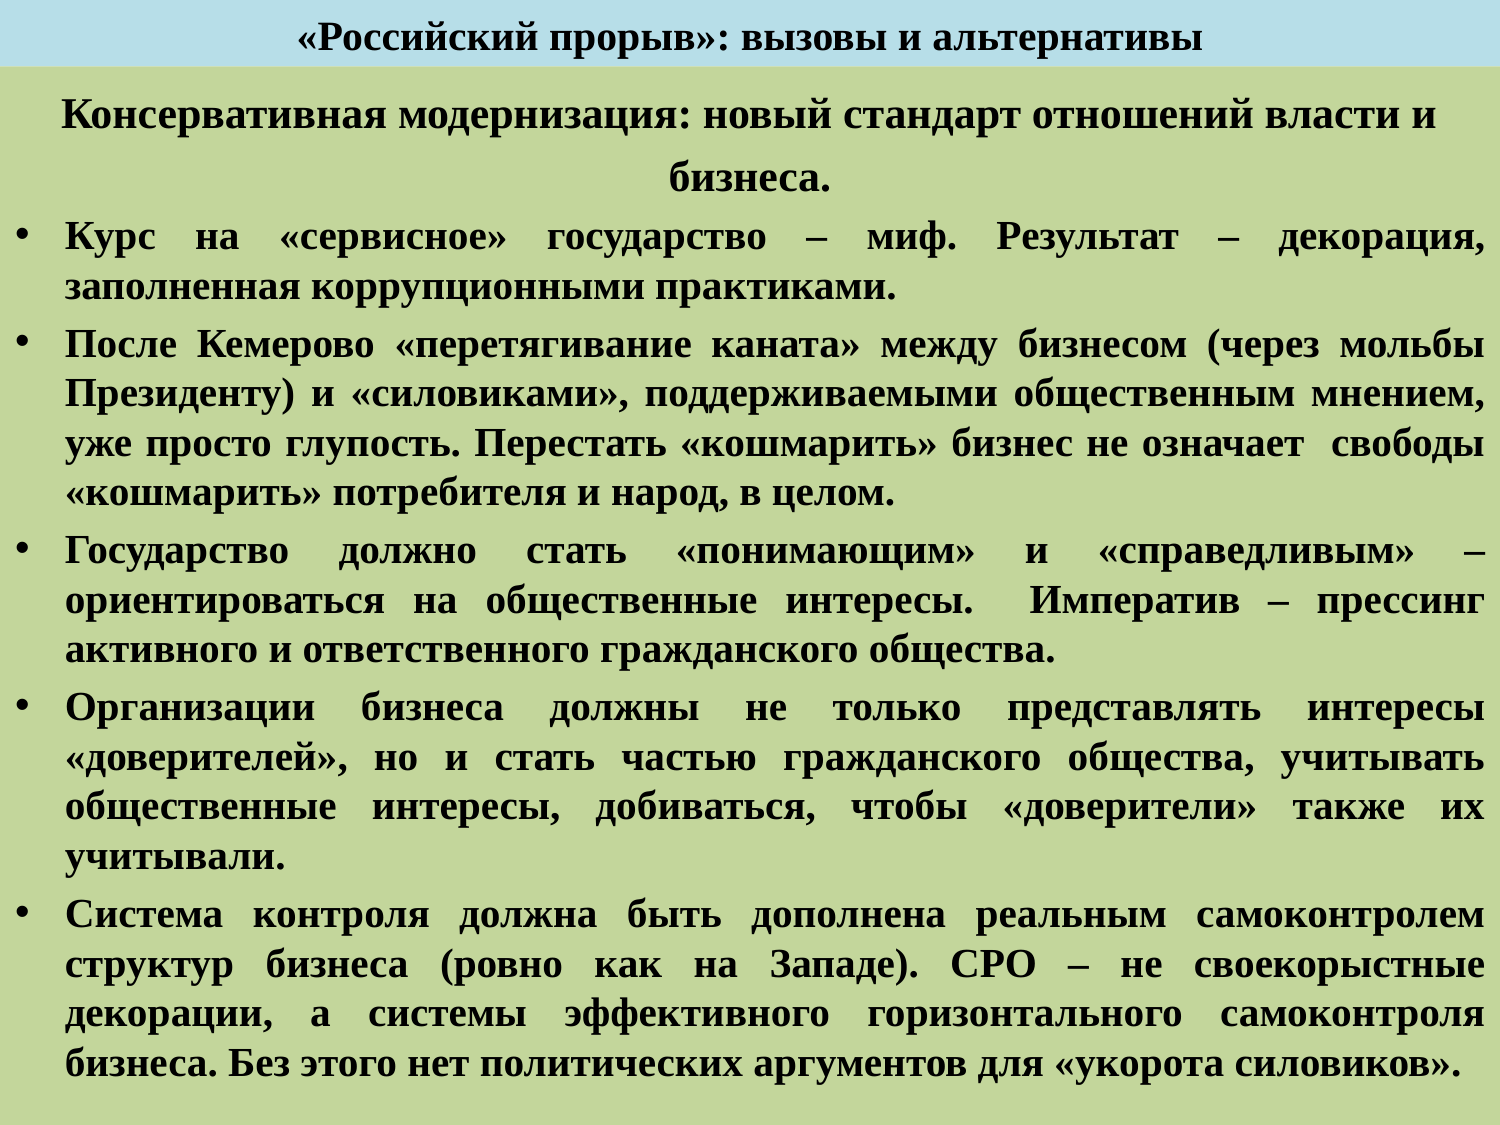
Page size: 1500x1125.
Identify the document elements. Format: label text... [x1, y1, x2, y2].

list Консервативная модернизация: новый стандарт отношений власти и бизнеса. Курс на «сервисное» государство – миф. Результат – декорация, заполненная коррупционными практиками. После Кемерово «перетягивание каната» между бизнесом (через мольбы Президенту) и «силовиками», поддерживаемыми общественным мнением, уже просто глупость. Перестать «кошмарить» бизнес не означает свободы «кошмарить» потребителя и народ, в целом. Государство должно стать «понимающим» и «справедливым» – ориентироваться на общественные интересы. Императив – прессинг активного и ответственного гражданского общества. Организации бизнеса должны не только представлять интересы «доверителей», но и стать частью гражданского общества, учитывать общественные интересы, добиваться, чтобы «доверители» также их учитывали. Система контроля должна быть дополнена реальным самоконтролем структур бизнеса (ровно как на Западе). СРО – не своекорыстные декорации, а системы эффективного горизонтального самоконтроля бизнеса. Без этого нет политических аргументов для «укорота силовиков». [0, 66, 1500, 1125]
title «Российский прорыв»: вызовы и альтернативы [0, 0, 1500, 66]
